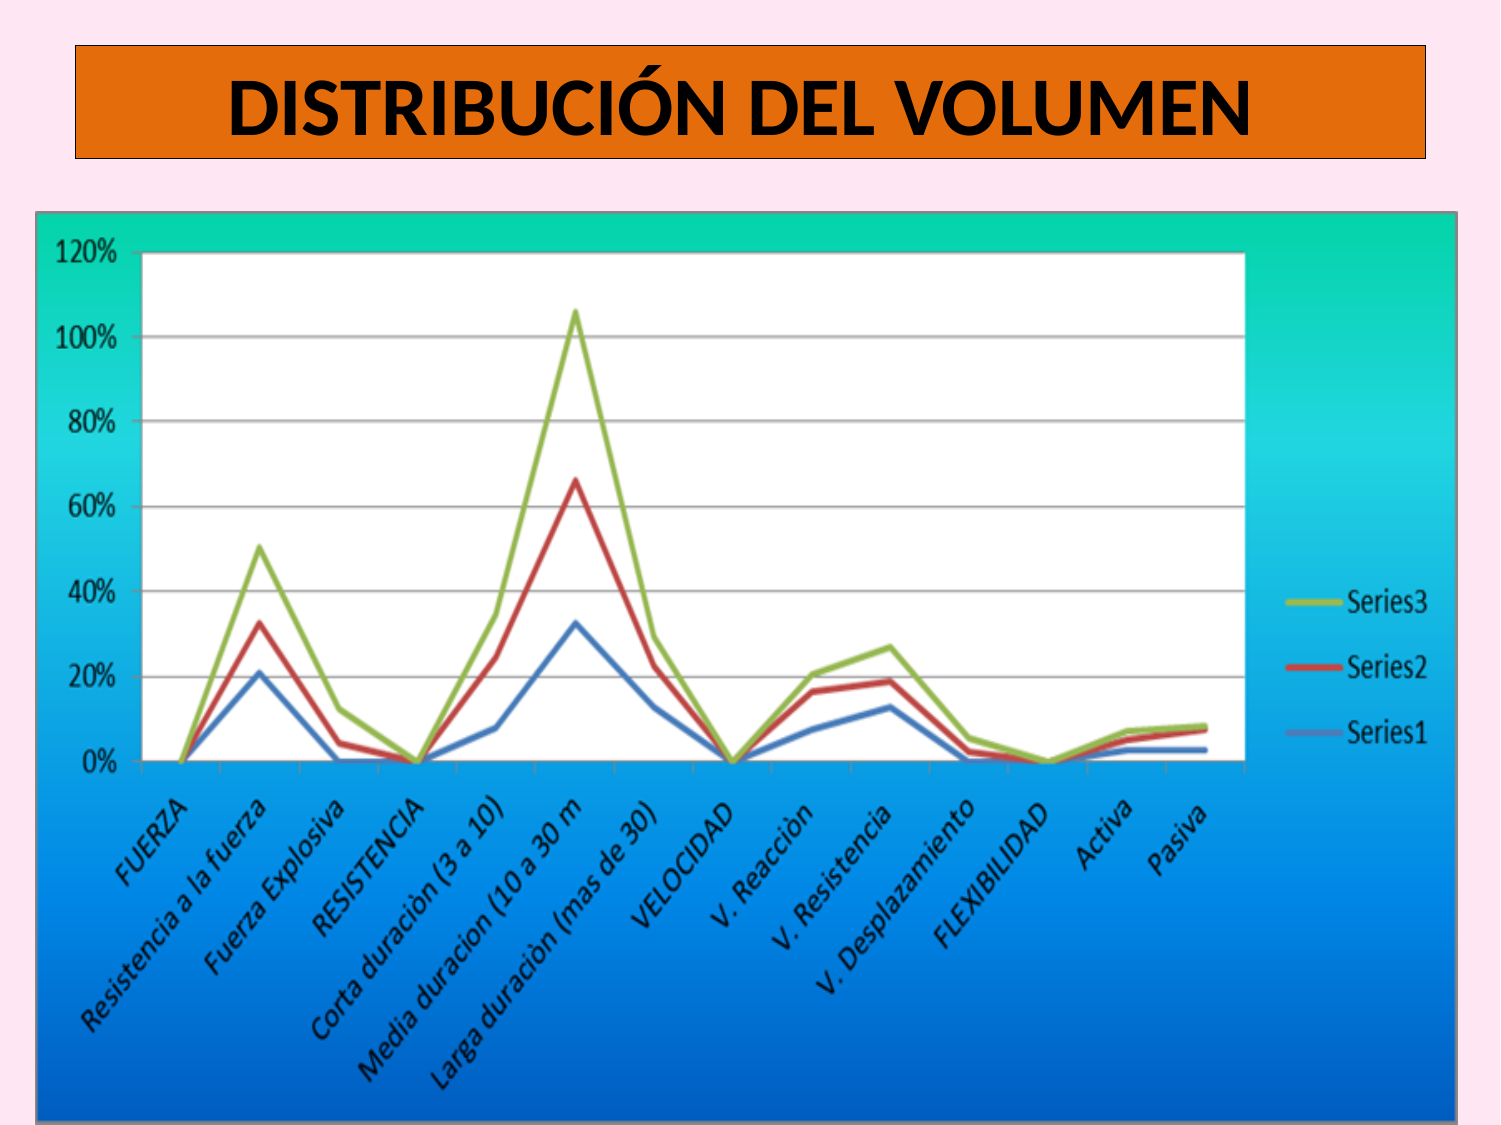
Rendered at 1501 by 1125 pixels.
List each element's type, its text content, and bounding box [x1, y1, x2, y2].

title DISTRIBUCIÓN DEL VOLUMEN [75, 45, 1426, 159]
picture [35, 211, 1458, 1125]
